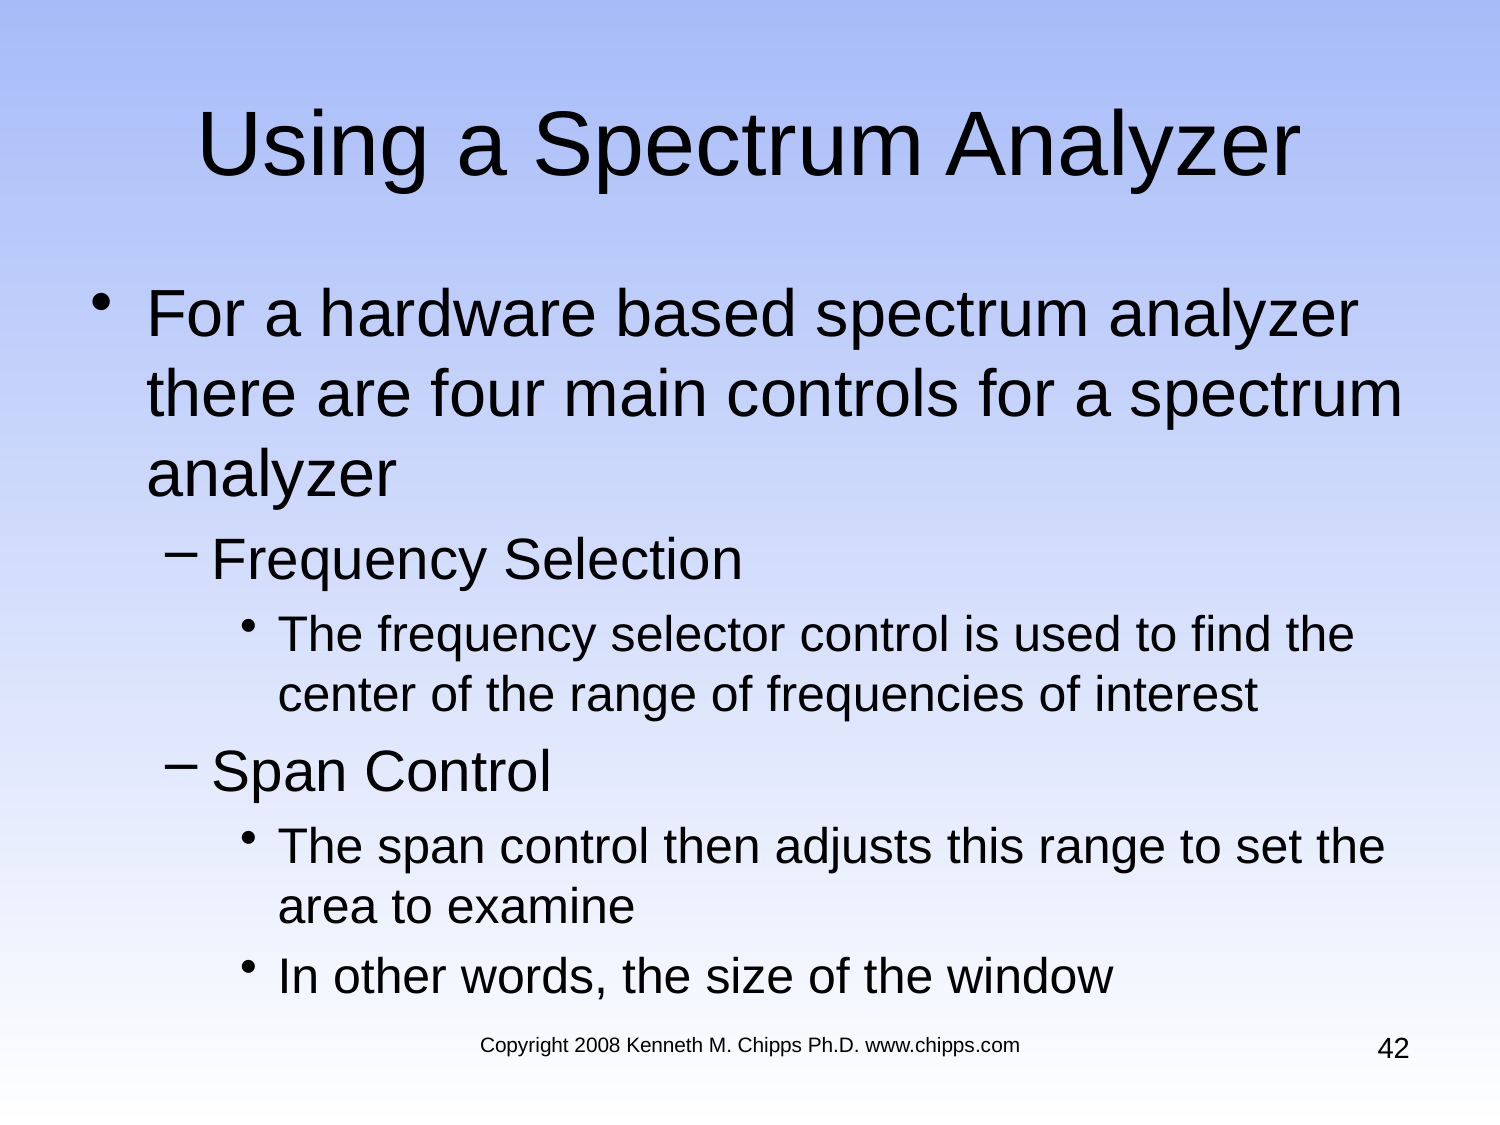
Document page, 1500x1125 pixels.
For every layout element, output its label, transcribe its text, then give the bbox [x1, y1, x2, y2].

footer Copyright 2008 Kenneth M. Chipps Ph.D. www.chipps.com [449, 1024, 1051, 1103]
list For a hardware based spectrum analyzer there are four main controls for a spectrum analyzer Frequency Selection The frequency selector control is used to find the center of the range of frequencies of interest Span Control The span control then adjusts this range to set the area to examine In other words, the size of the window [75, 262, 1425, 1005]
title Using a Spectrum Analyzer [75, 45, 1425, 233]
slide_number 42 [1074, 1021, 1426, 1101]
